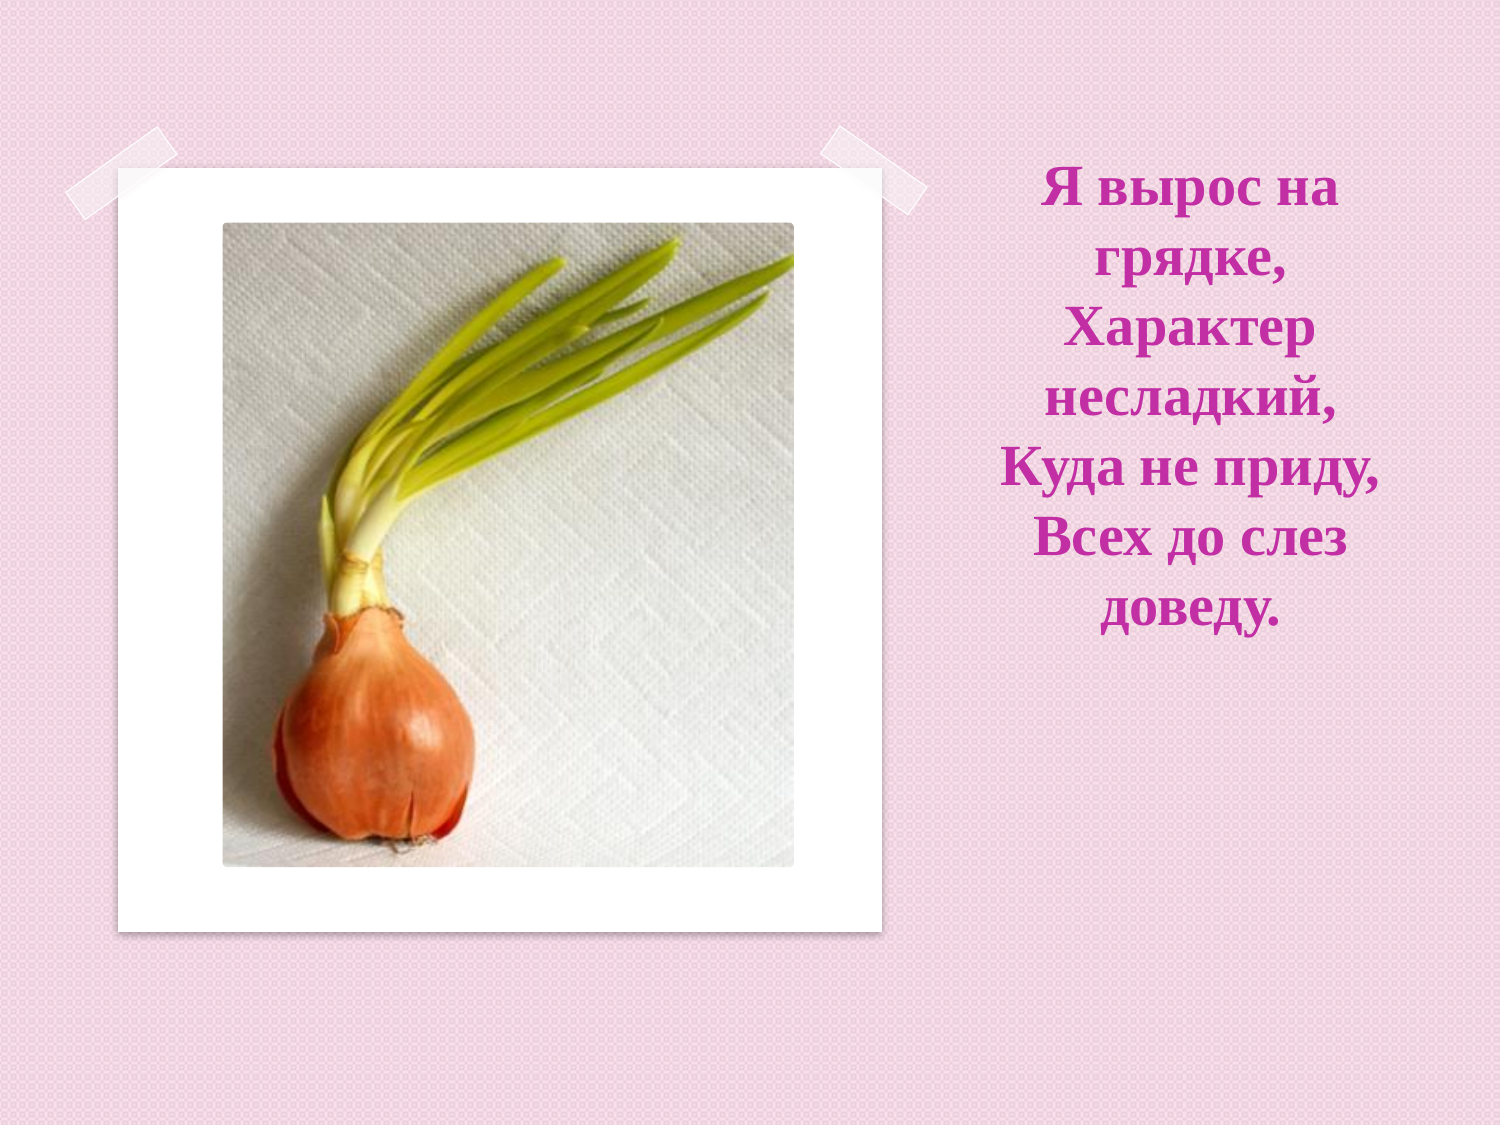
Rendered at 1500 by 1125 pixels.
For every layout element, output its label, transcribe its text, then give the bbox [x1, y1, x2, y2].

picture [222, 222, 795, 868]
title Я вырос на грядке, Характер несладкий, Куда не приду, Всех до слез доведу. [965, 174, 1416, 715]
